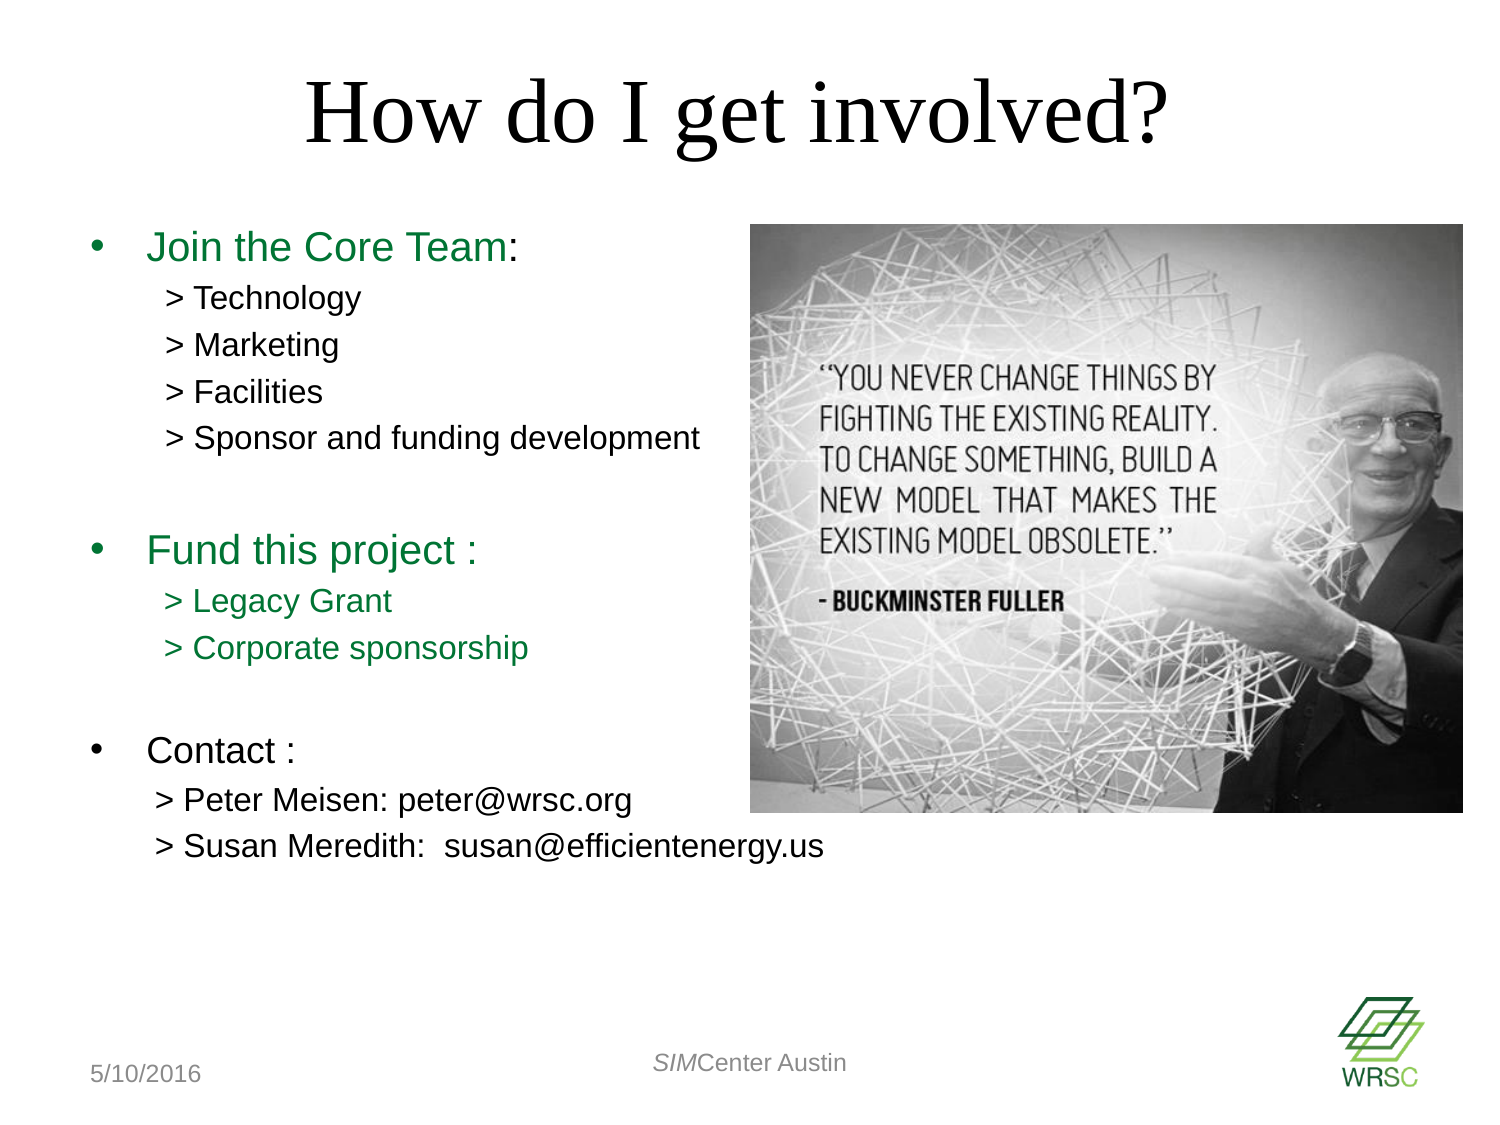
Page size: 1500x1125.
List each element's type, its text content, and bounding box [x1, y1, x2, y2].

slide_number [75, 1042, 425, 1103]
list Join the Core Team: > Technology > Marketing > Facilities > Sponsor and funding development Fund this project : > Legacy Grant > Corporate sponsorship Contact : > Peter Meisen: peter@wrsc.org > Susan Meredith: susan@efficientenergy.us [75, 212, 863, 1013]
title How do I get involved? [75, 24, 1425, 188]
picture [1337, 997, 1425, 1095]
footer SIMCenter Austin [512, 1046, 988, 1107]
picture [749, 224, 1463, 813]
